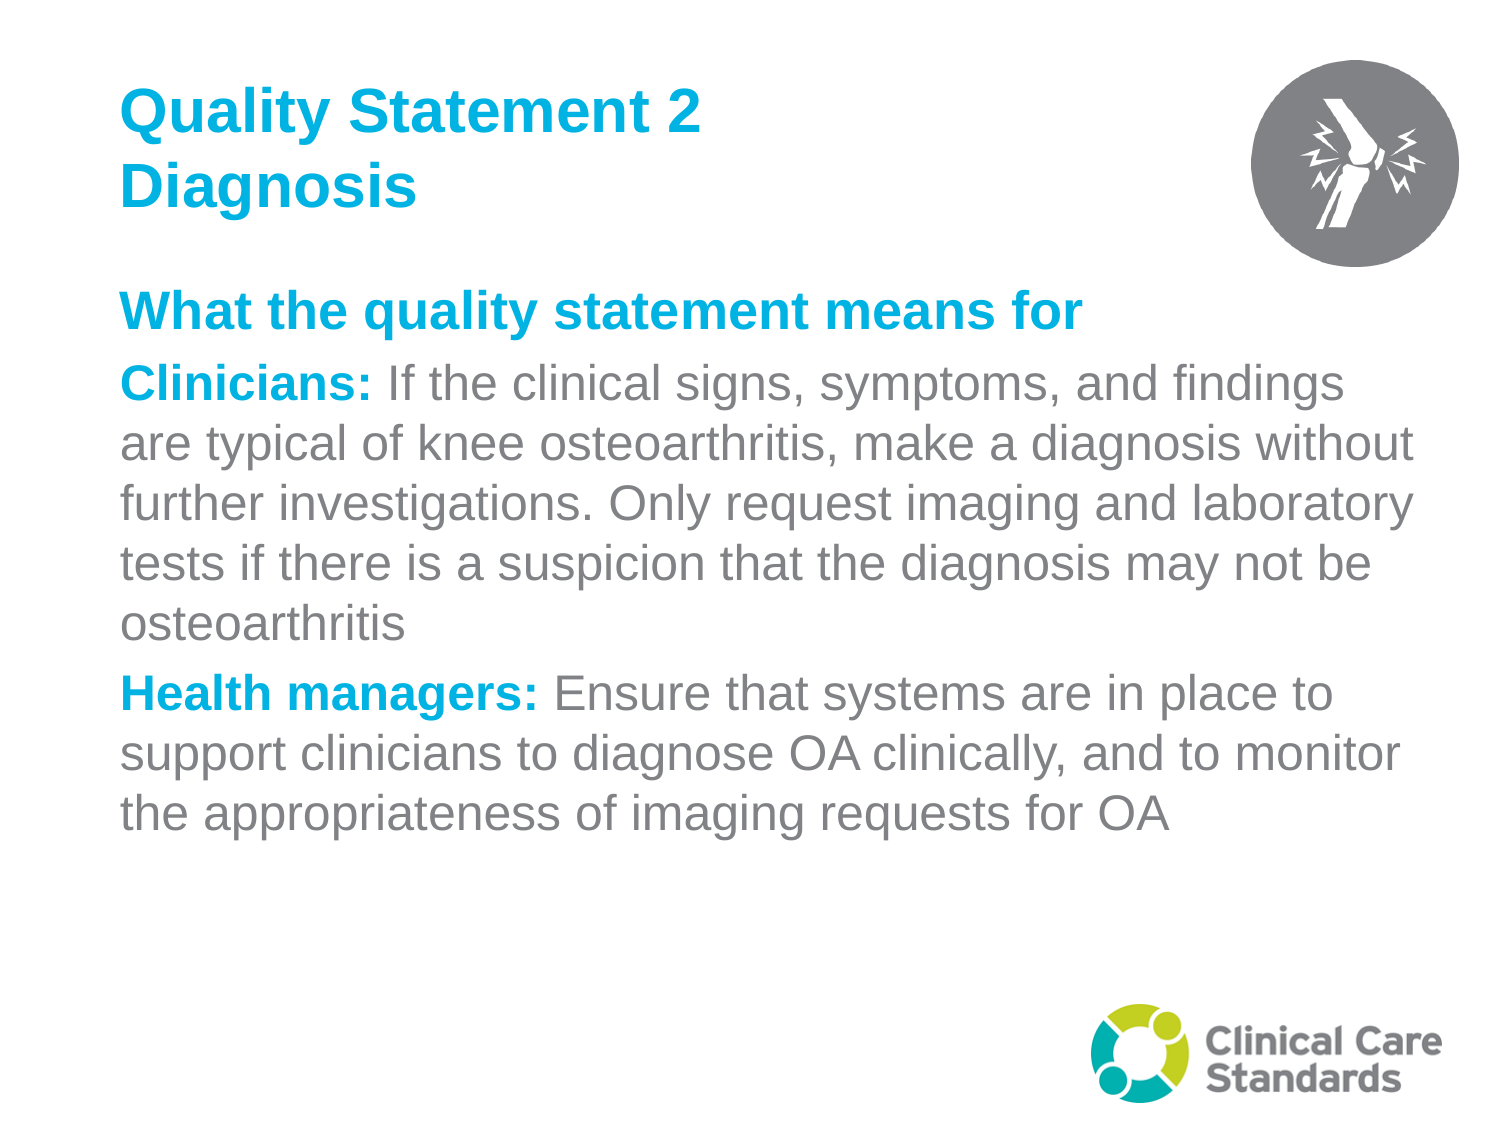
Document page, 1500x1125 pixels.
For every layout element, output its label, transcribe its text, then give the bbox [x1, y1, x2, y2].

list What the quality statement means for Clinicians: If the clinical signs, symptoms, and findings are typical of knee osteoarthritis, make a diagnosis without further investigations. Only request imaging and laboratory tests if there is a suspicion that the diagnosis may not be osteoarthritis Health managers: Ensure that systems are in place to support clinicians to diagnose OA clinically, and to monitor the appropriateness of imaging requests for OA [119, 268, 1425, 1021]
picture [1091, 1004, 1442, 1103]
title Quality Statement 2 Diagnosis [119, 70, 1246, 233]
picture [1251, 60, 1459, 267]
